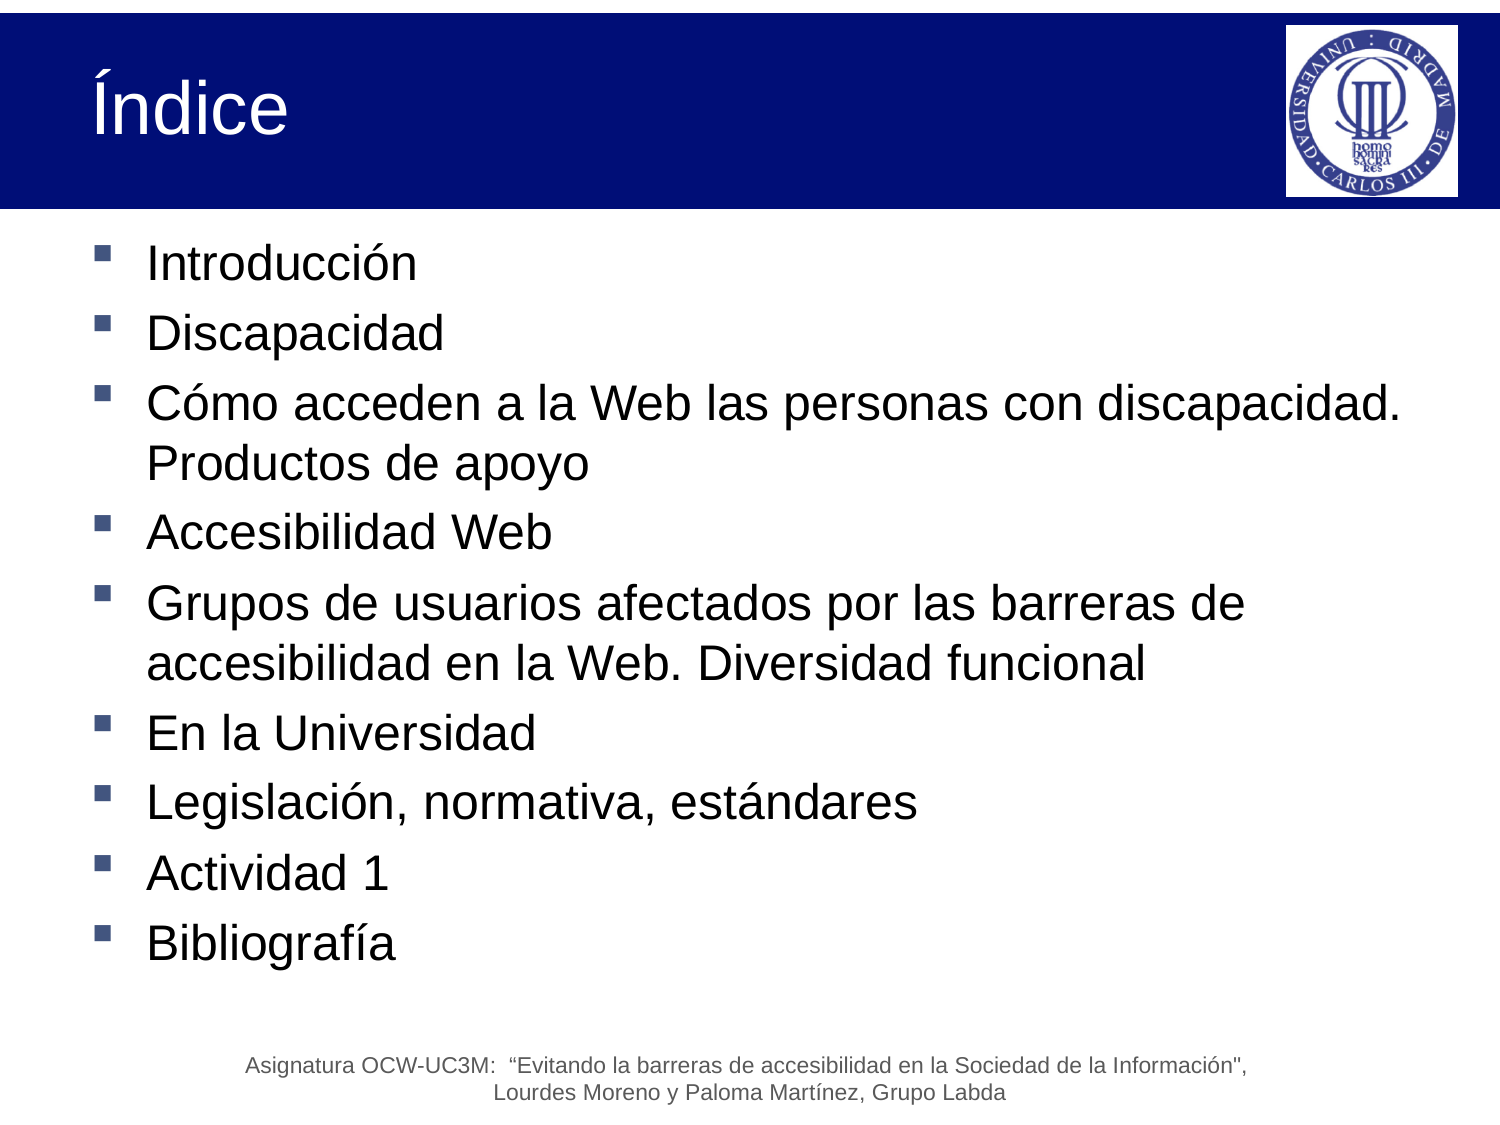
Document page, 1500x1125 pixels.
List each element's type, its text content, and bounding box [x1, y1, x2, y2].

footer Asignatura OCW-UC3M: “Evitando la barreras de accesibilidad en la Sociedad de la Información", Lourdes Moreno y Paloma Martínez, Grupo Labda [76, 1042, 1424, 1103]
title Índice [75, 79, 1425, 220]
list Introducción Discapacidad Cómo acceden a la Web las personas con discapacidad. Productos de apoyo Accesibilidad Web Grupos de usuarios afectados por las barreras de accesibilidad en la Web. Diversidad funcional En la Universidad Legislación, normativa, estándares Actividad 1 Bibliografía [75, 222, 1425, 1125]
picture [1286, 25, 1458, 197]
